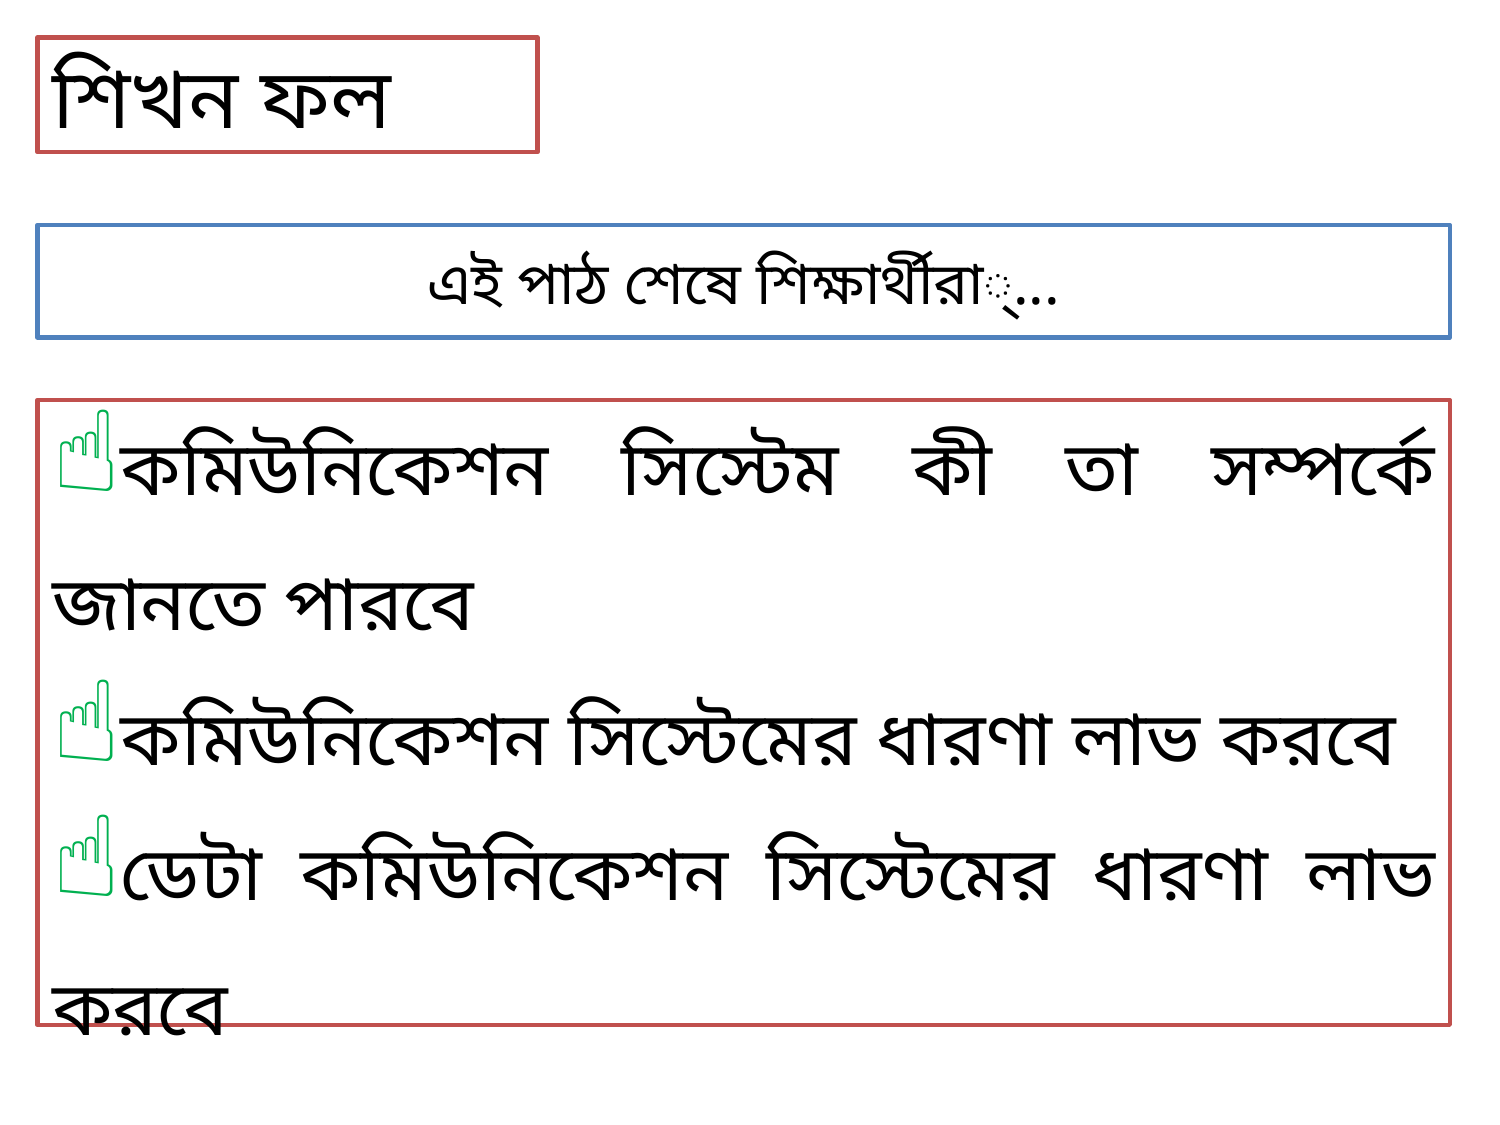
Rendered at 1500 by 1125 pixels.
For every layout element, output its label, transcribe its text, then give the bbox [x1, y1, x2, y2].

text_box এই পাঠ শেষে শিক্ষার্থীরা্‌... [35, 223, 1452, 340]
text_box শিখন ফল [35, 35, 540, 154]
text_box কমিউনিকেশন সিস্টেম কী তা সম্পর্কে জানতে পারবে কমিউনিকেশন সিস্টেমের ধারণা লাভ করবে ডেটা কমিউনিকেশন সিস্টেমের ধারণা লাভ করবে [35, 398, 1452, 1027]
